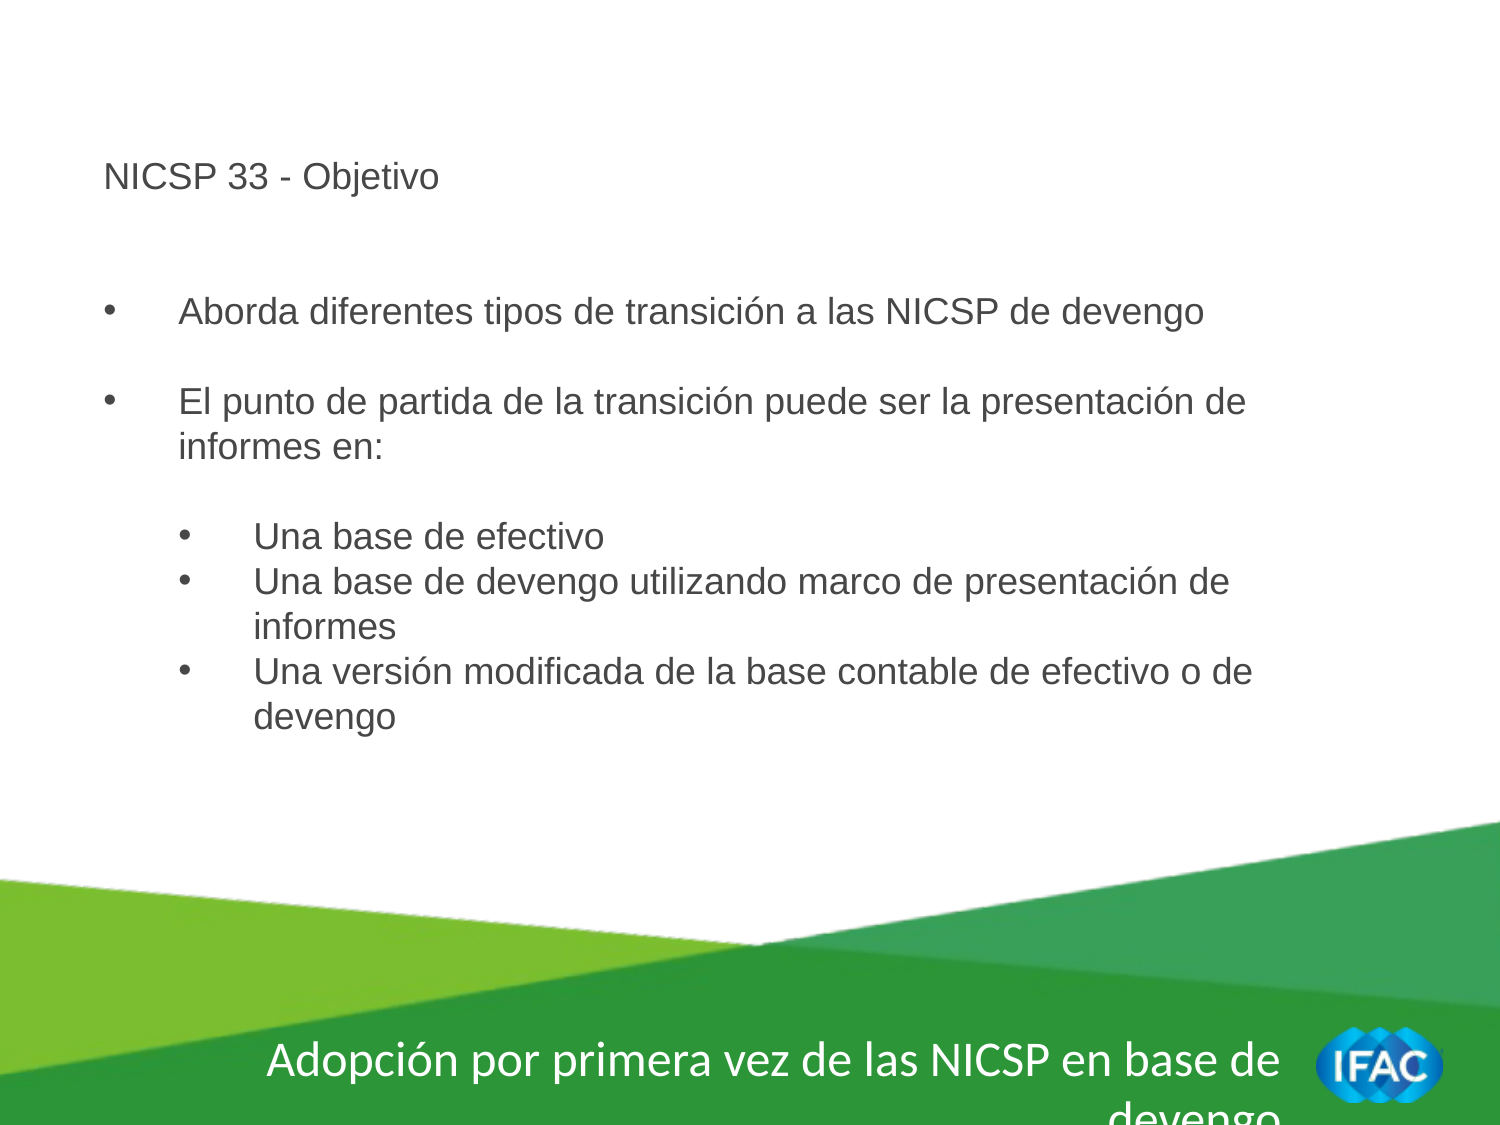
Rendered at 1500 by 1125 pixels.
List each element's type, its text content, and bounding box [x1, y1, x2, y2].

text_box Adopción por primera vez de las NICSP en base de devengo [87, 1018, 1296, 1125]
picture [0, 738, 1500, 1125]
text_box NICSP 33 - Objetivo Aborda diferentes tipos de transición a las NICSP de devengo El punto de partida de la transición puede ser la presentación de informes en: Una base de efectivo Una base de devengo utilizando marco de presentación de informes Una versión modificada de la base contable de efectivo o de devengo [88, 144, 1382, 790]
